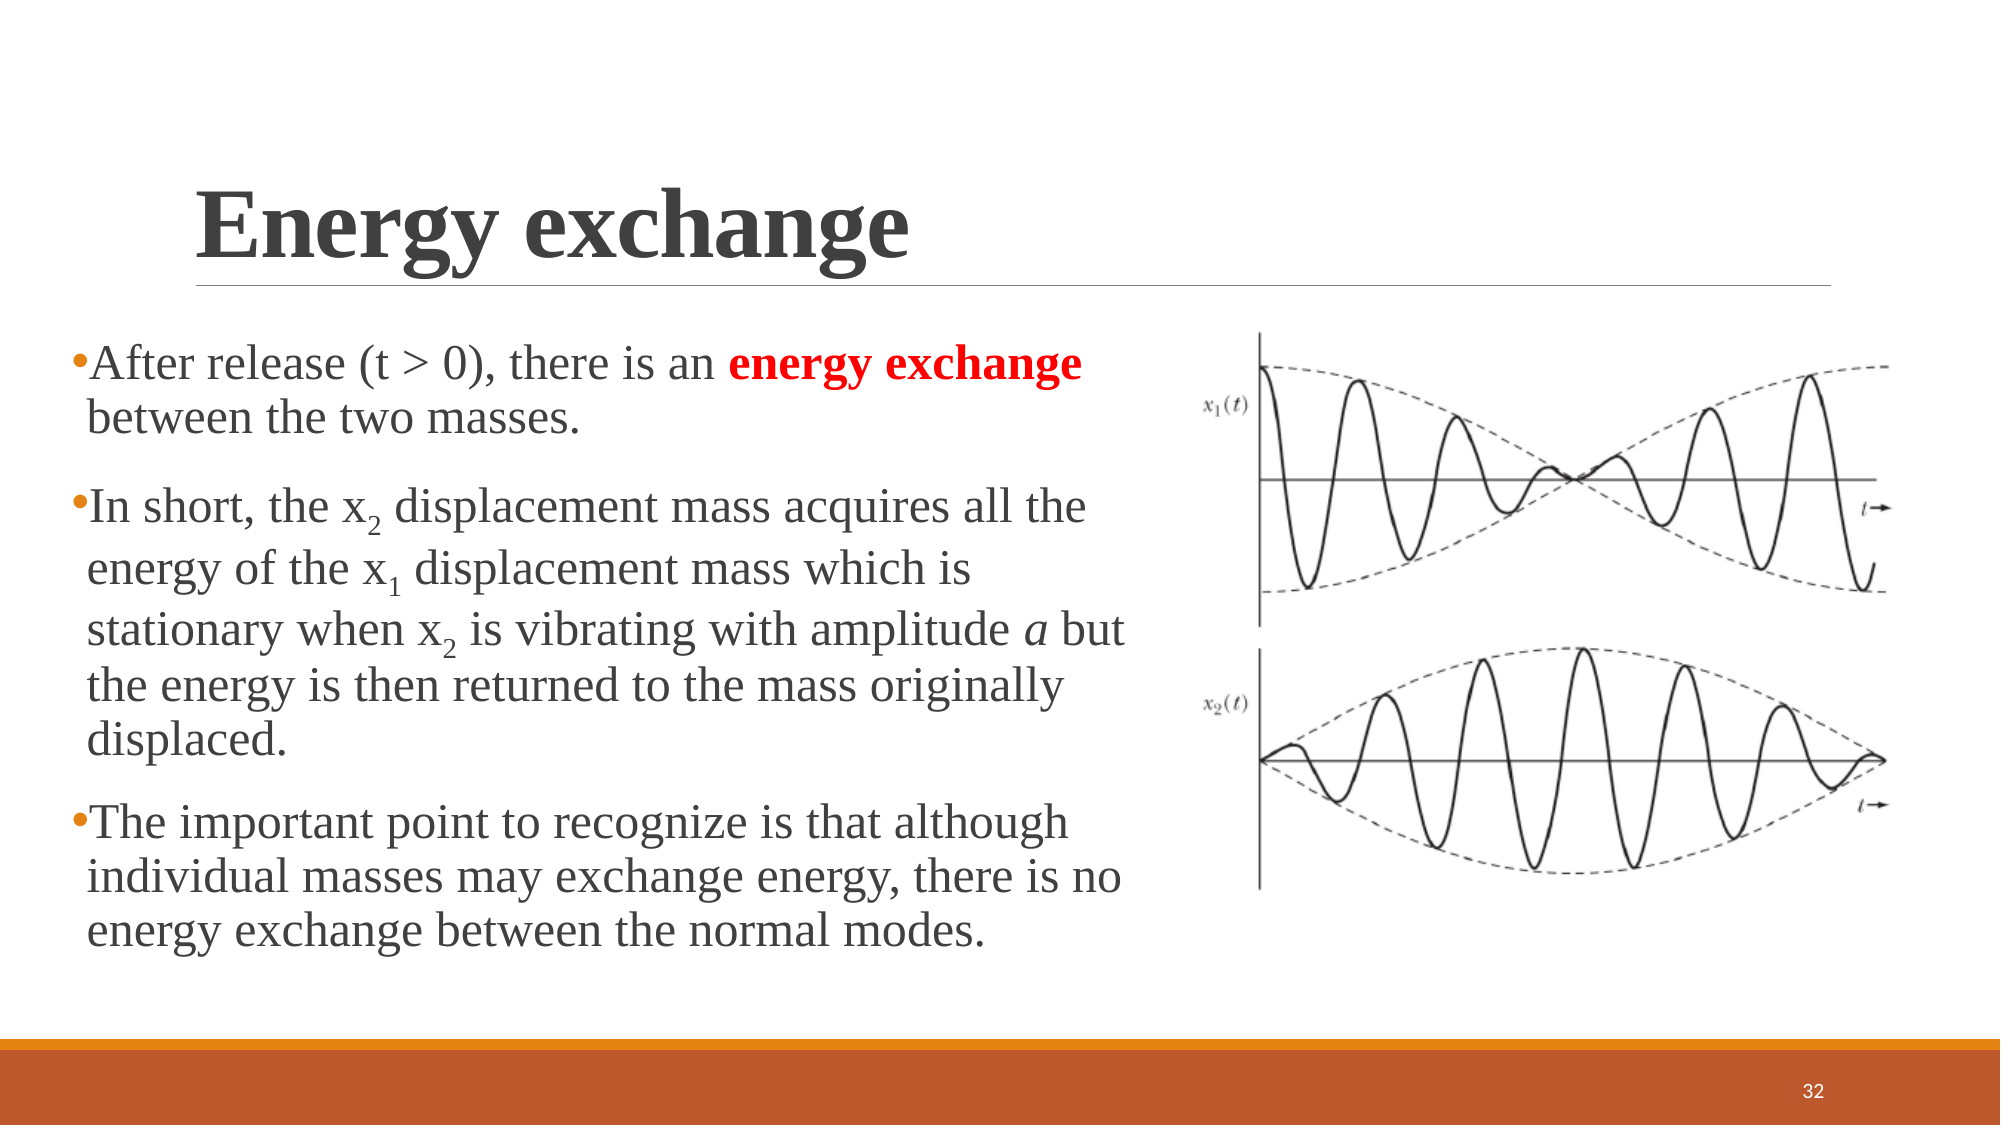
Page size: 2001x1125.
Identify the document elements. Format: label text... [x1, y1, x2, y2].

picture [1166, 328, 1980, 910]
slide_number 32 [1624, 1059, 1840, 1120]
list After release (t > 0), there is an energy exchange between the two masses. In short, the x2 displacement mass acquires all the energy of the x1 displacement mass which is stationary when x2 is vibrating with amplitude a but the energy is then returned to the mass originally displaced. The important point to recognize is that although individual masses may exchange energy, there is no energy exchange between the normal modes. [71, 329, 1144, 1021]
title Energy exchange [180, 47, 1830, 285]
